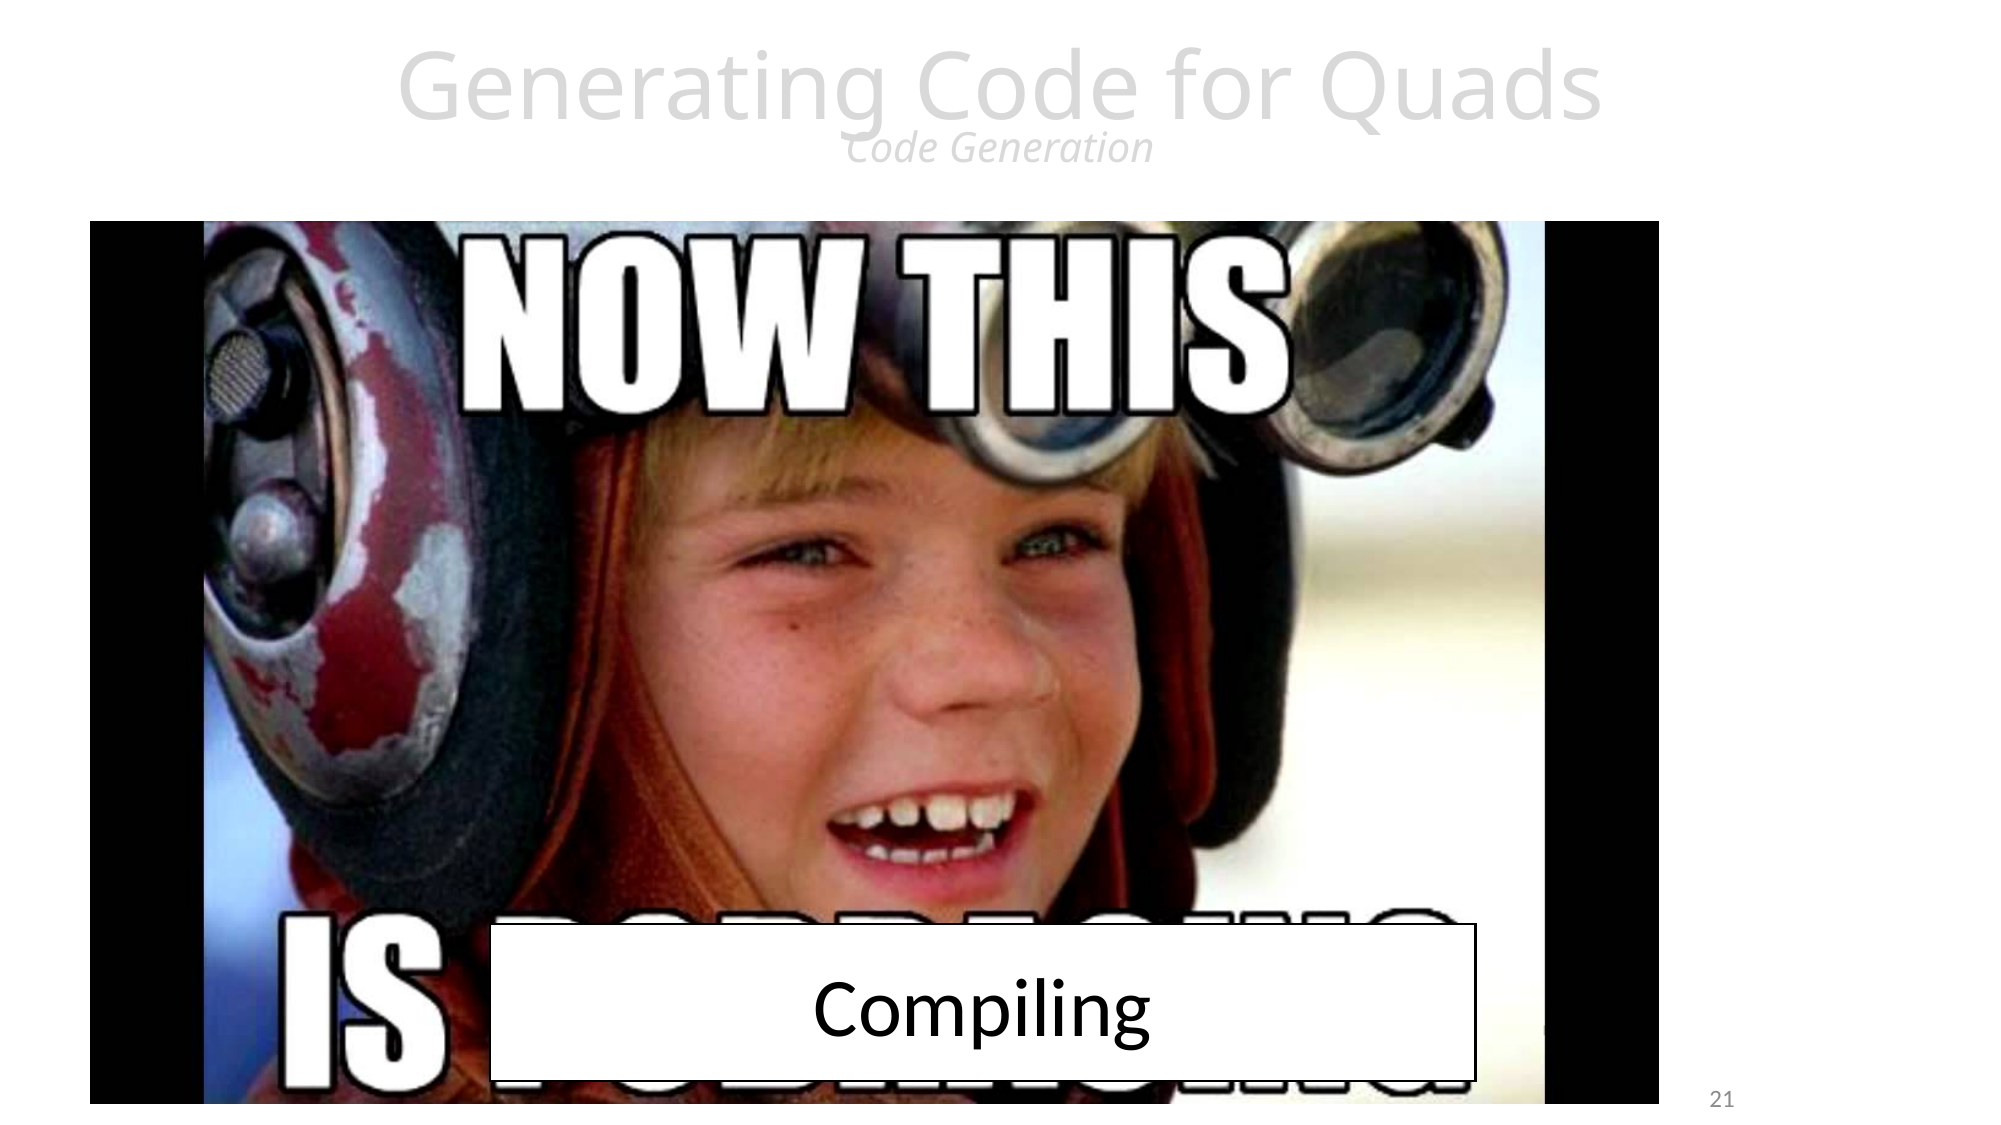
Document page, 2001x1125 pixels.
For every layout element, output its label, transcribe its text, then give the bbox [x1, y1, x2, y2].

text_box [90, 221, 1659, 1105]
slide_number 21 [1412, 1067, 1750, 1125]
title Generating Code for Quads Code Generation [0, 4, 2000, 222]
